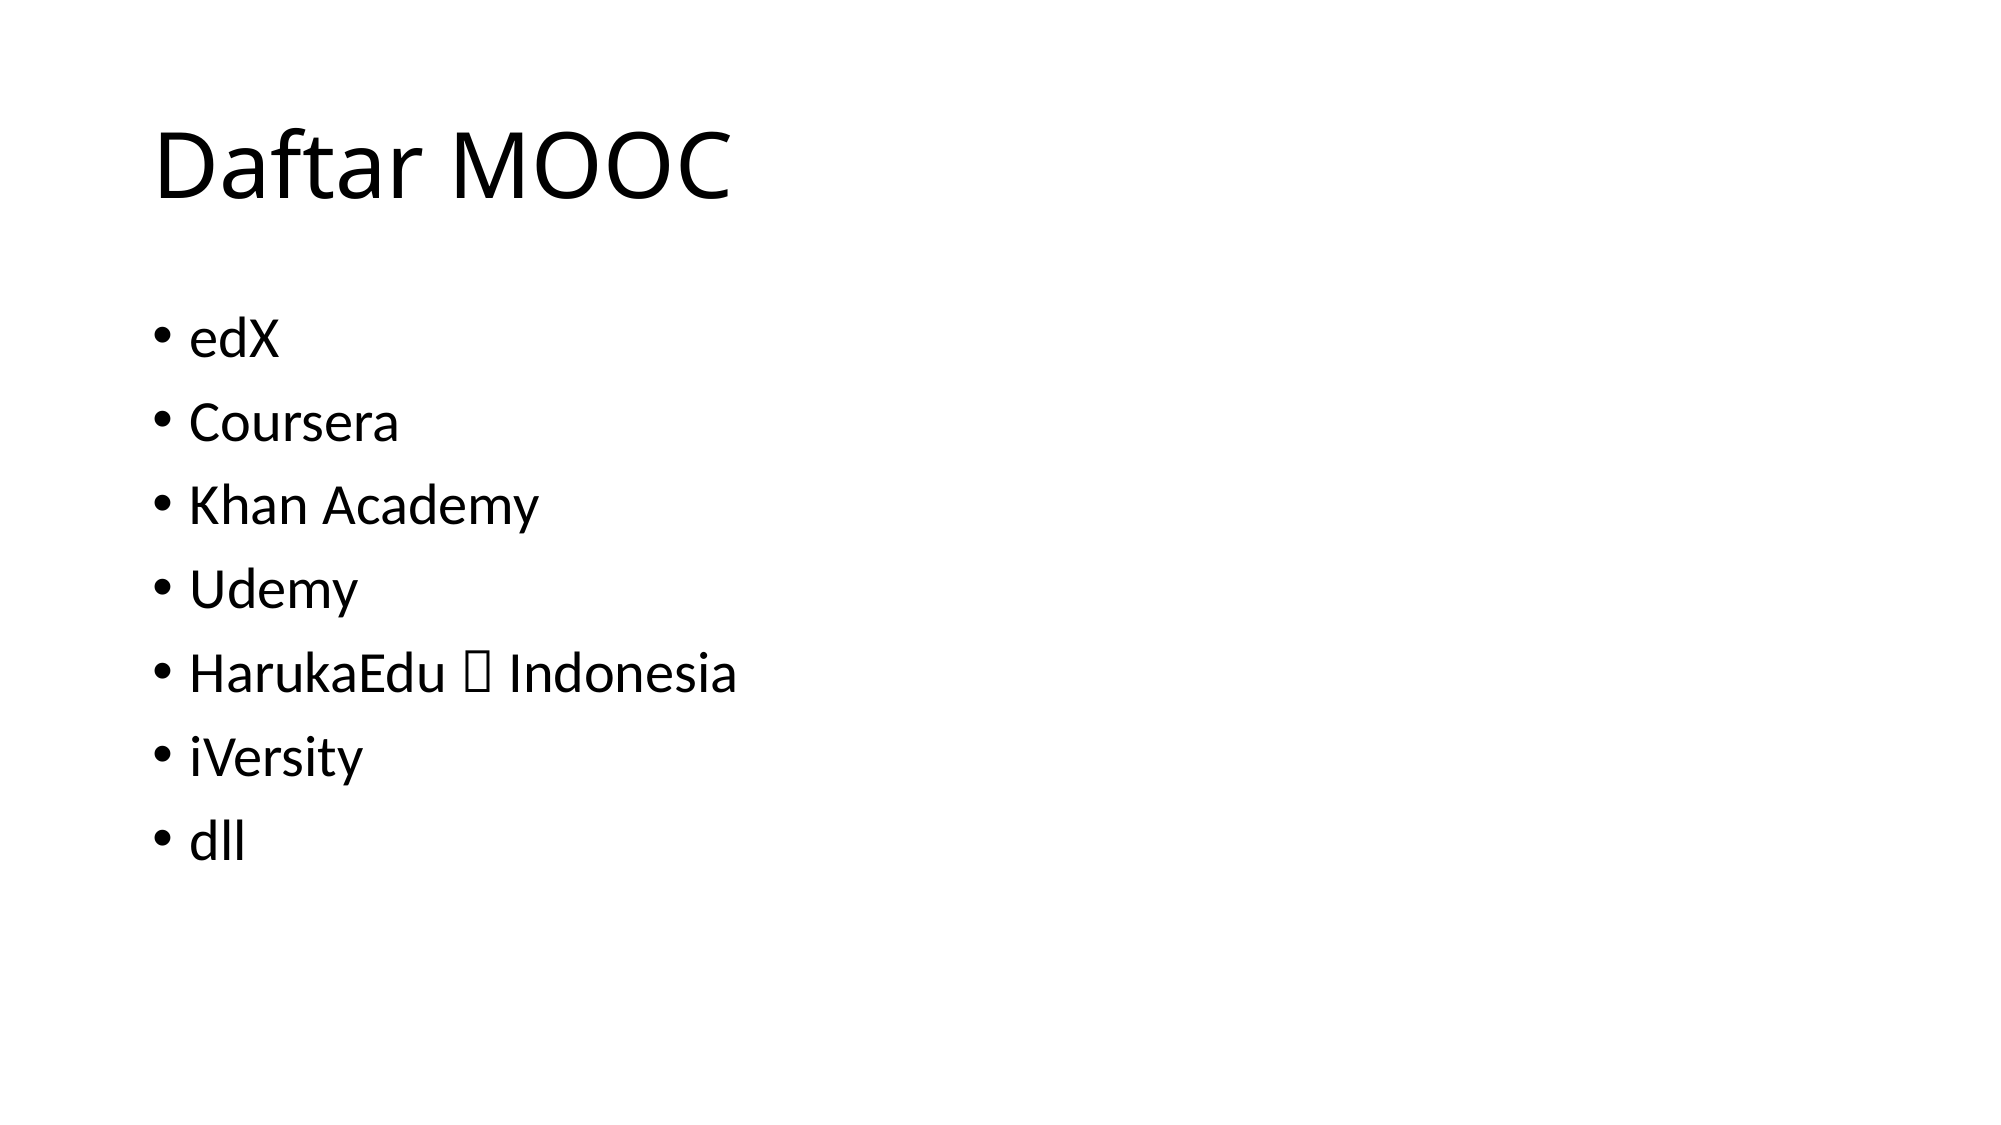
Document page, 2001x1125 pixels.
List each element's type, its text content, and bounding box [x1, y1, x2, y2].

title Daftar MOOC [137, 59, 1863, 278]
list edX Coursera Khan Academy Udemy HarukaEdu  Indonesia iVersity dll [137, 299, 1863, 1014]
